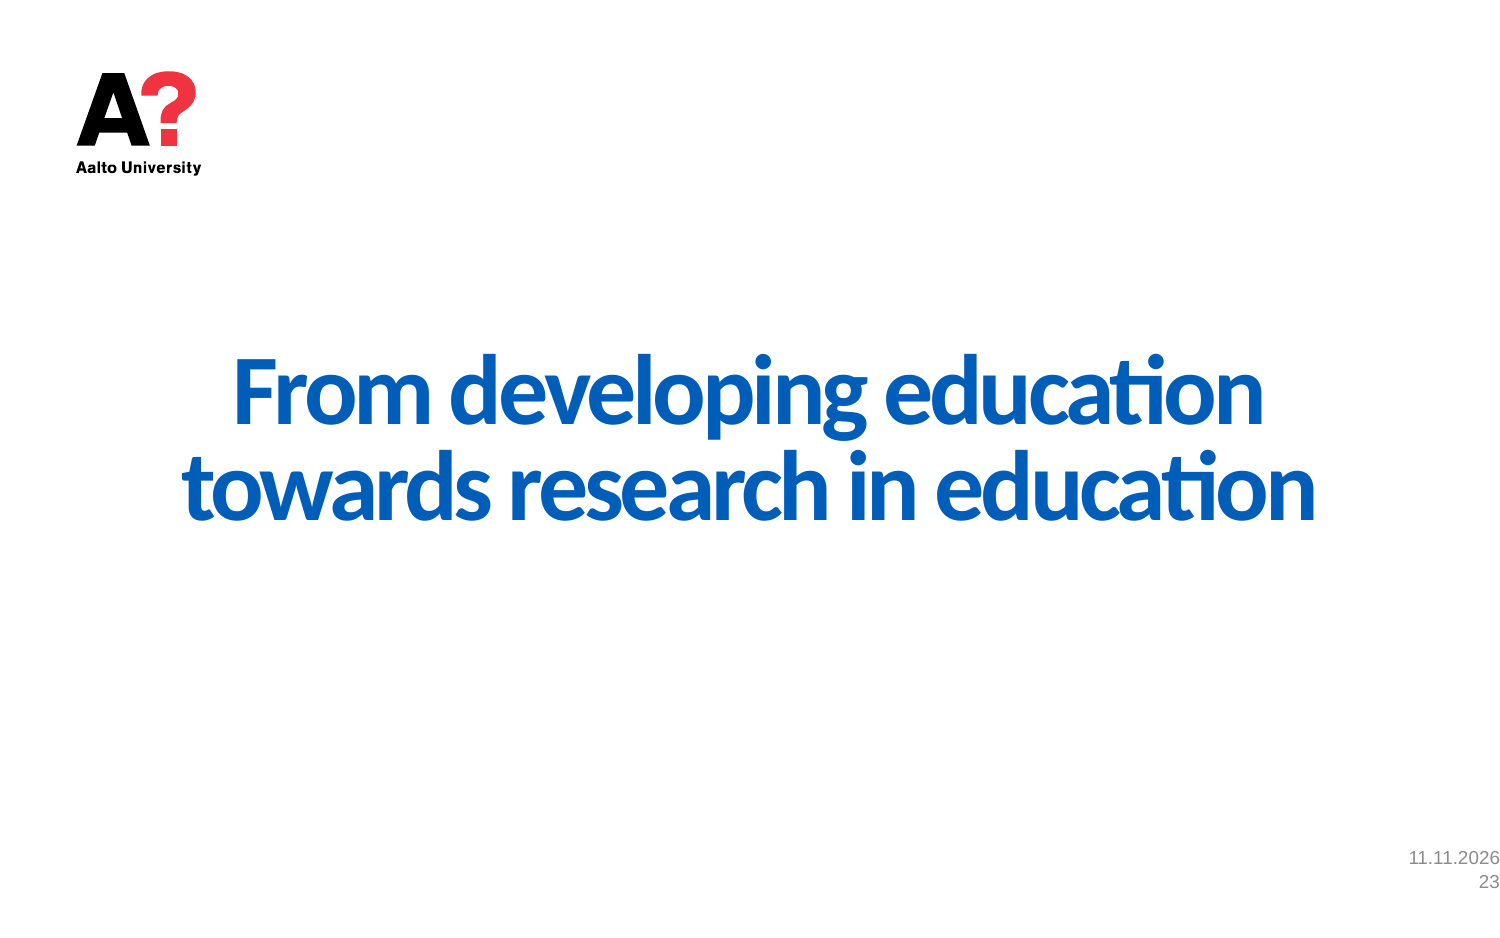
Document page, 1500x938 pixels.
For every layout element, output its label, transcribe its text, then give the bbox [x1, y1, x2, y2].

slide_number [906, 844, 1500, 870]
title From developing education towards research in education [76, 232, 1424, 540]
slide_number 23 [906, 870, 1500, 893]
